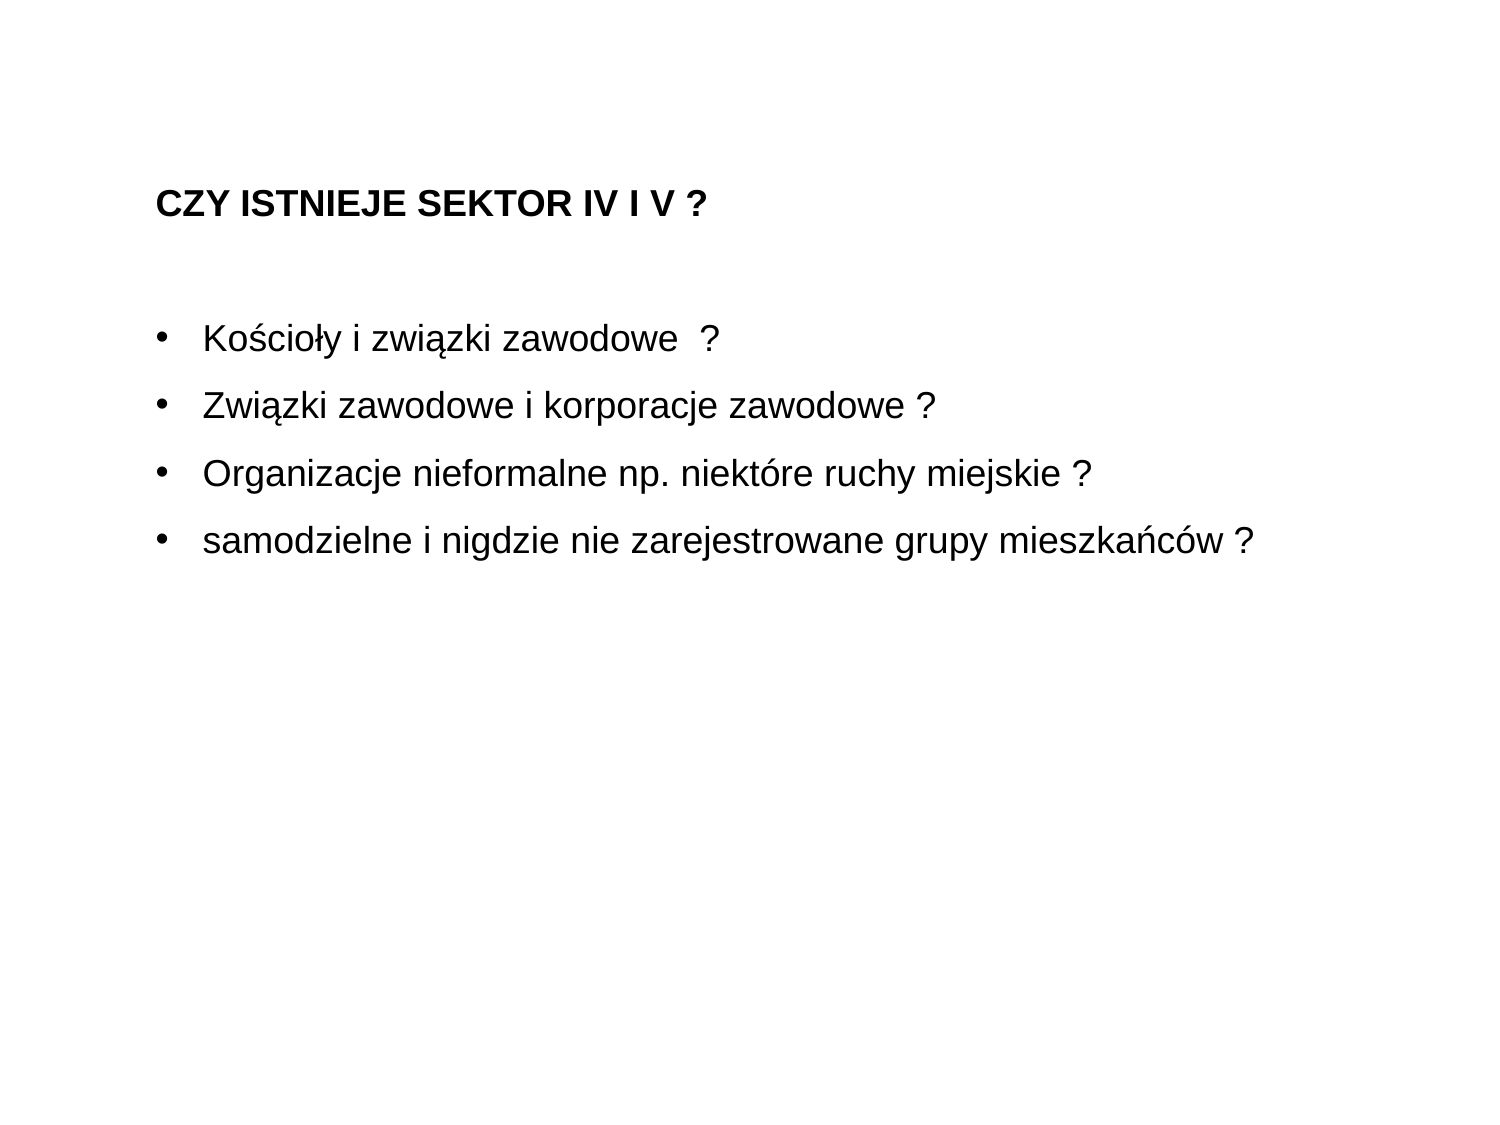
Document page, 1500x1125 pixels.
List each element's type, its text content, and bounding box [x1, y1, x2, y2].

text_box CZY ISTNIEJE SEKTOR IV I V ? Kościoły i związki zawodowe ? Związki zawodowe i korporacje zawodowe ? Organizacje nieformalne np. niektóre ruchy miejskie ? samodzielne i nigdzie nie zarejestrowane grupy mieszkańców ? [140, 148, 1275, 569]
